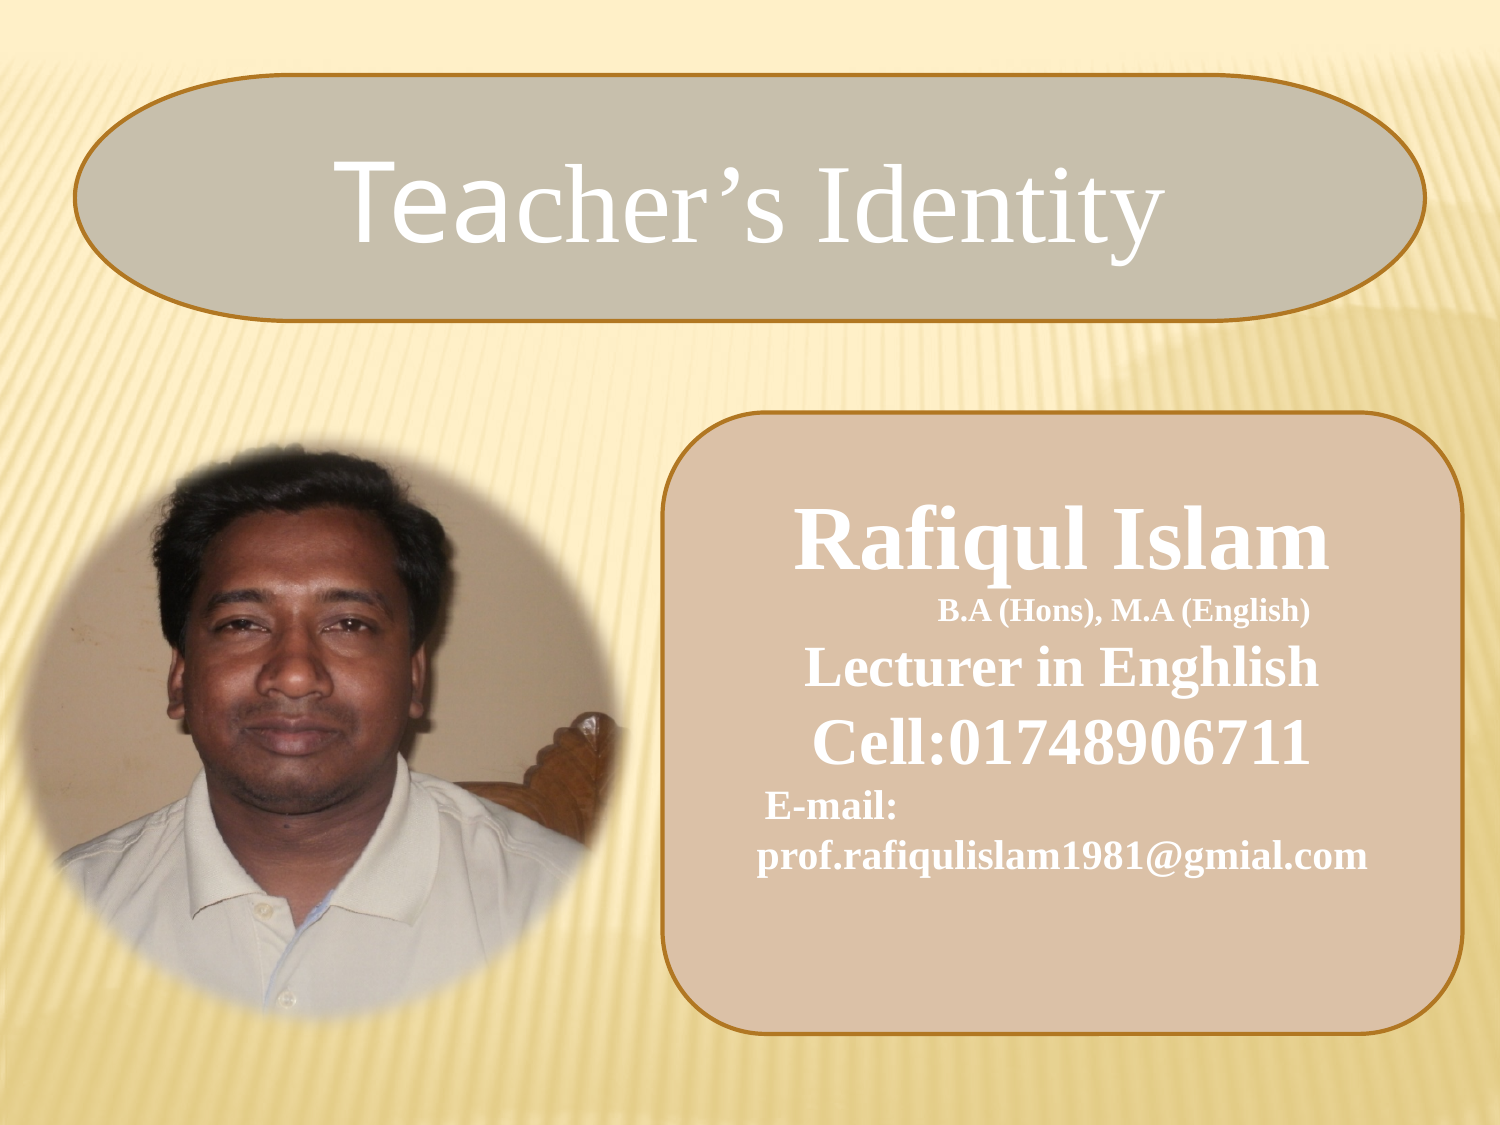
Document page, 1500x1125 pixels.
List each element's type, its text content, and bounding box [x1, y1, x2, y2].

text_box Teacher’s Identity [72, 72, 1428, 324]
picture [0, 424, 638, 1038]
text_box Rafiqul Islam B.A (Hons), M.A (English) Lecturer in Enghlish Cell:01748906711 E-mail: prof.rafiqulislam1981@gmial.com [660, 410, 1465, 1037]
